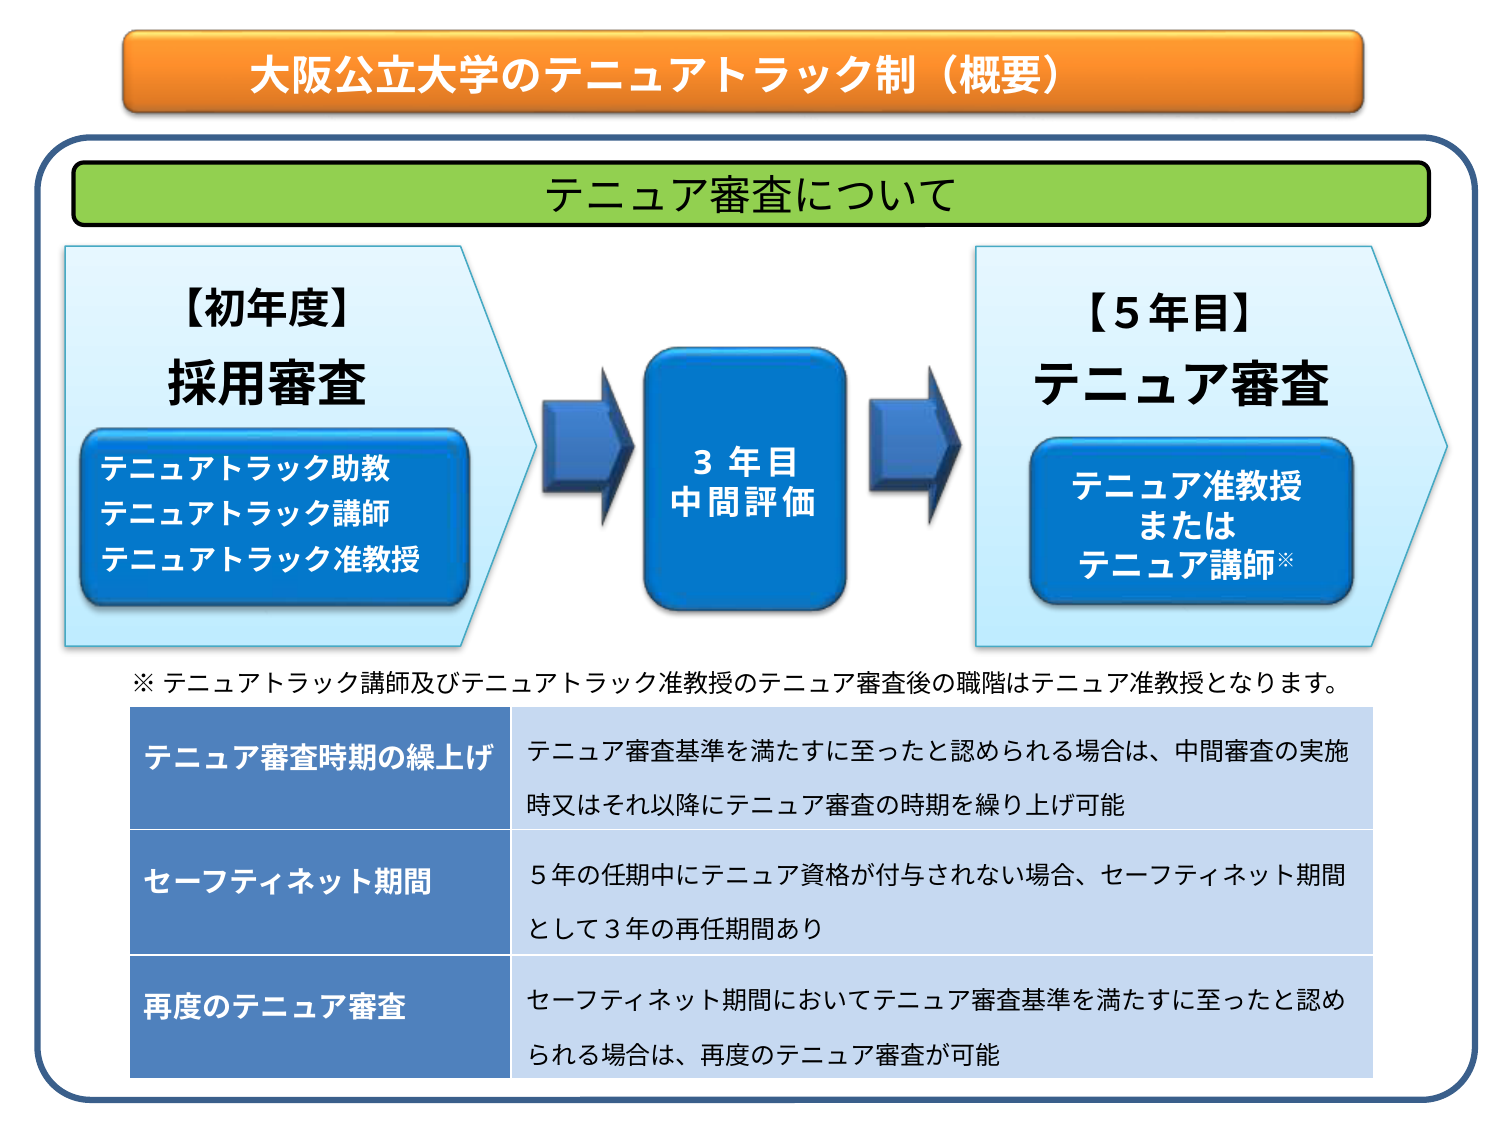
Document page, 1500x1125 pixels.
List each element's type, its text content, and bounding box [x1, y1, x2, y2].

text_box [35, 135, 1478, 1102]
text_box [64, 245, 1448, 647]
picture [116, 27, 1371, 133]
text_box テニュア審査について [71, 160, 1432, 228]
text_box ※テニュアトラック講師及びテニュアトラック准教授のテニュア審査後の職階はテニュア准教授となります。 [128, 667, 1429, 698]
title 大阪公立大学のテニュアトラック制（概要） [249, 48, 1263, 100]
